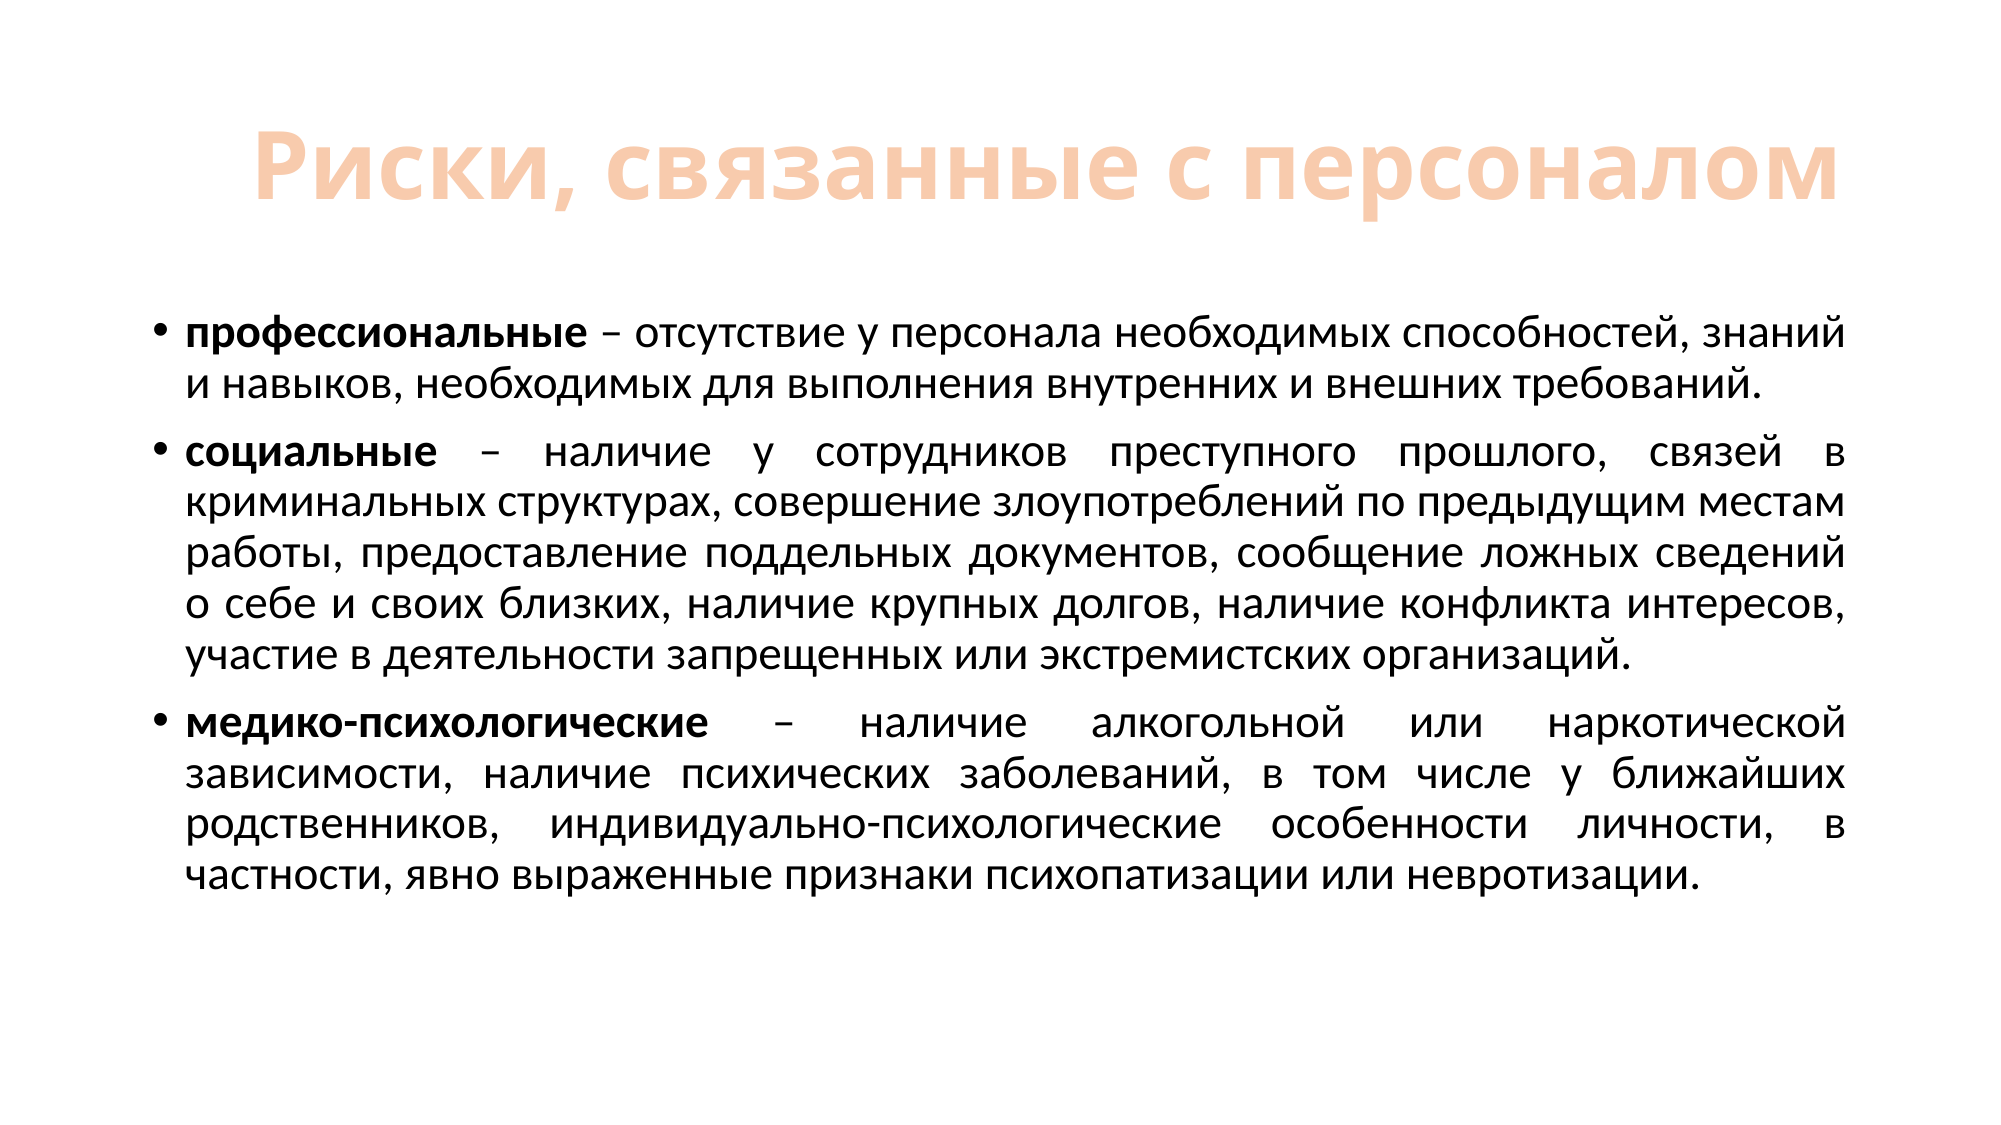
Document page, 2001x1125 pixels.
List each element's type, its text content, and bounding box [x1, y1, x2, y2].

list профессиональные – отсутствие у персонала необходимых способностей, знаний и навыков, необходимых для выполнения внутренних и внешних требований. социальные – наличие у сотрудников преступного прошлого, связей в криминальных структурах, совершение злоупотреблений по предыдущим местам работы, предоставление поддельных документов, сообщение ложных сведений о себе и своих близких, наличие крупных долгов, наличие конфликта интересов, участие в деятельности запрещенных или экстремистских организаций. медико-психологические – наличие алкогольной или наркотической зависимости, наличие психических заболеваний, в том числе у ближайших родственников, индивидуально-психологические особенности личности, в частности, явно выраженные признаки психопатизации или невротизации. [137, 299, 1863, 1014]
title Риски, связанные с персоналом [137, 59, 1863, 278]
